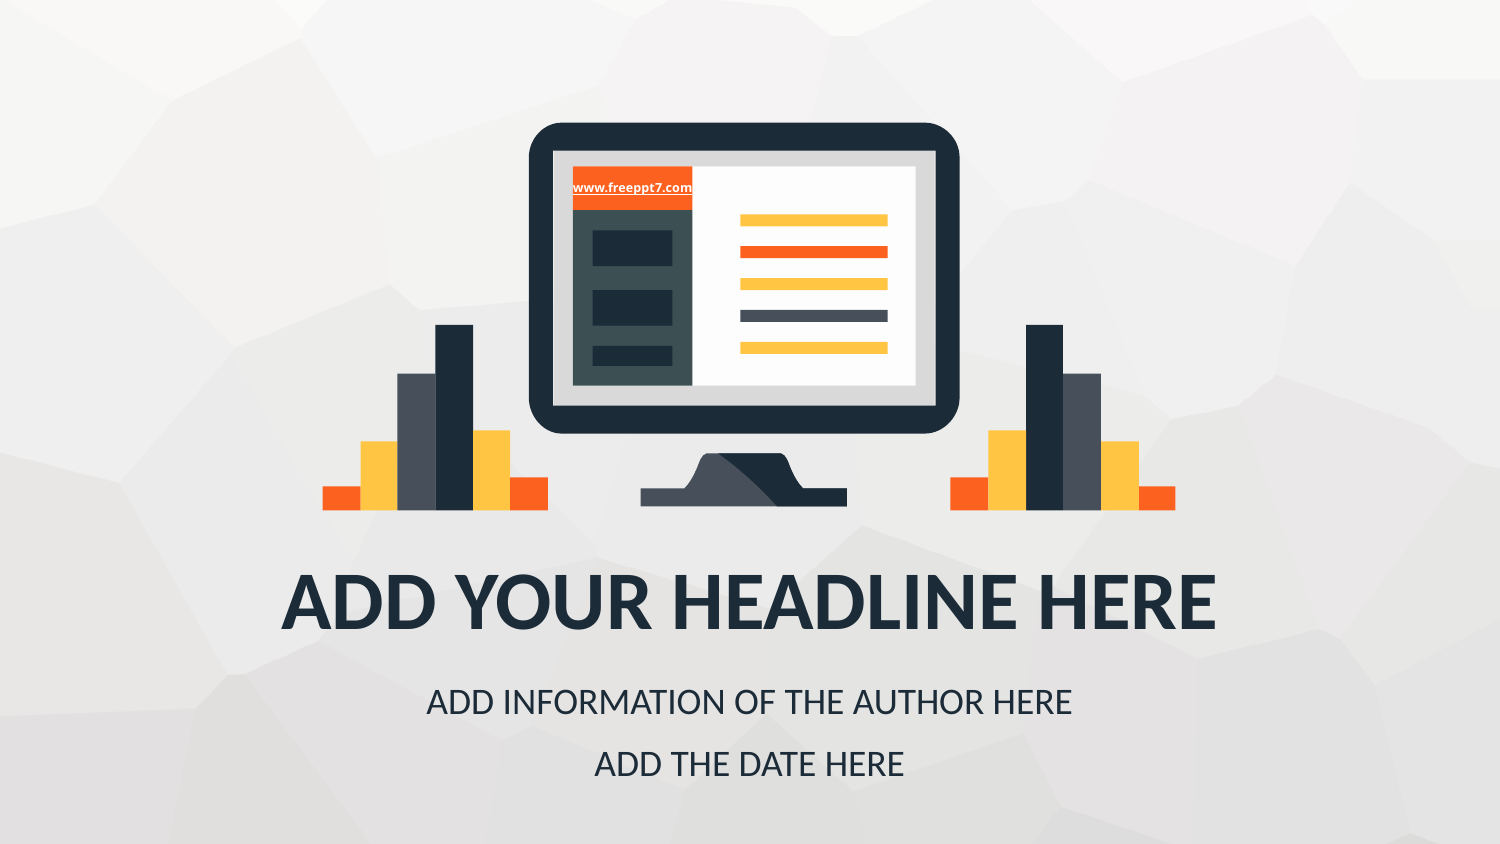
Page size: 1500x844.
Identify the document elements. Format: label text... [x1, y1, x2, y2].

picture [0, 0, 1500, 844]
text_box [322, 122, 1176, 511]
text_box ADD INFORMATION OF THE AUTHOR HERE [411, 670, 1089, 730]
text_box ADD YOUR HEADLINE HERE [266, 538, 1234, 654]
text_box ADD THE DATE HERE [579, 731, 921, 792]
